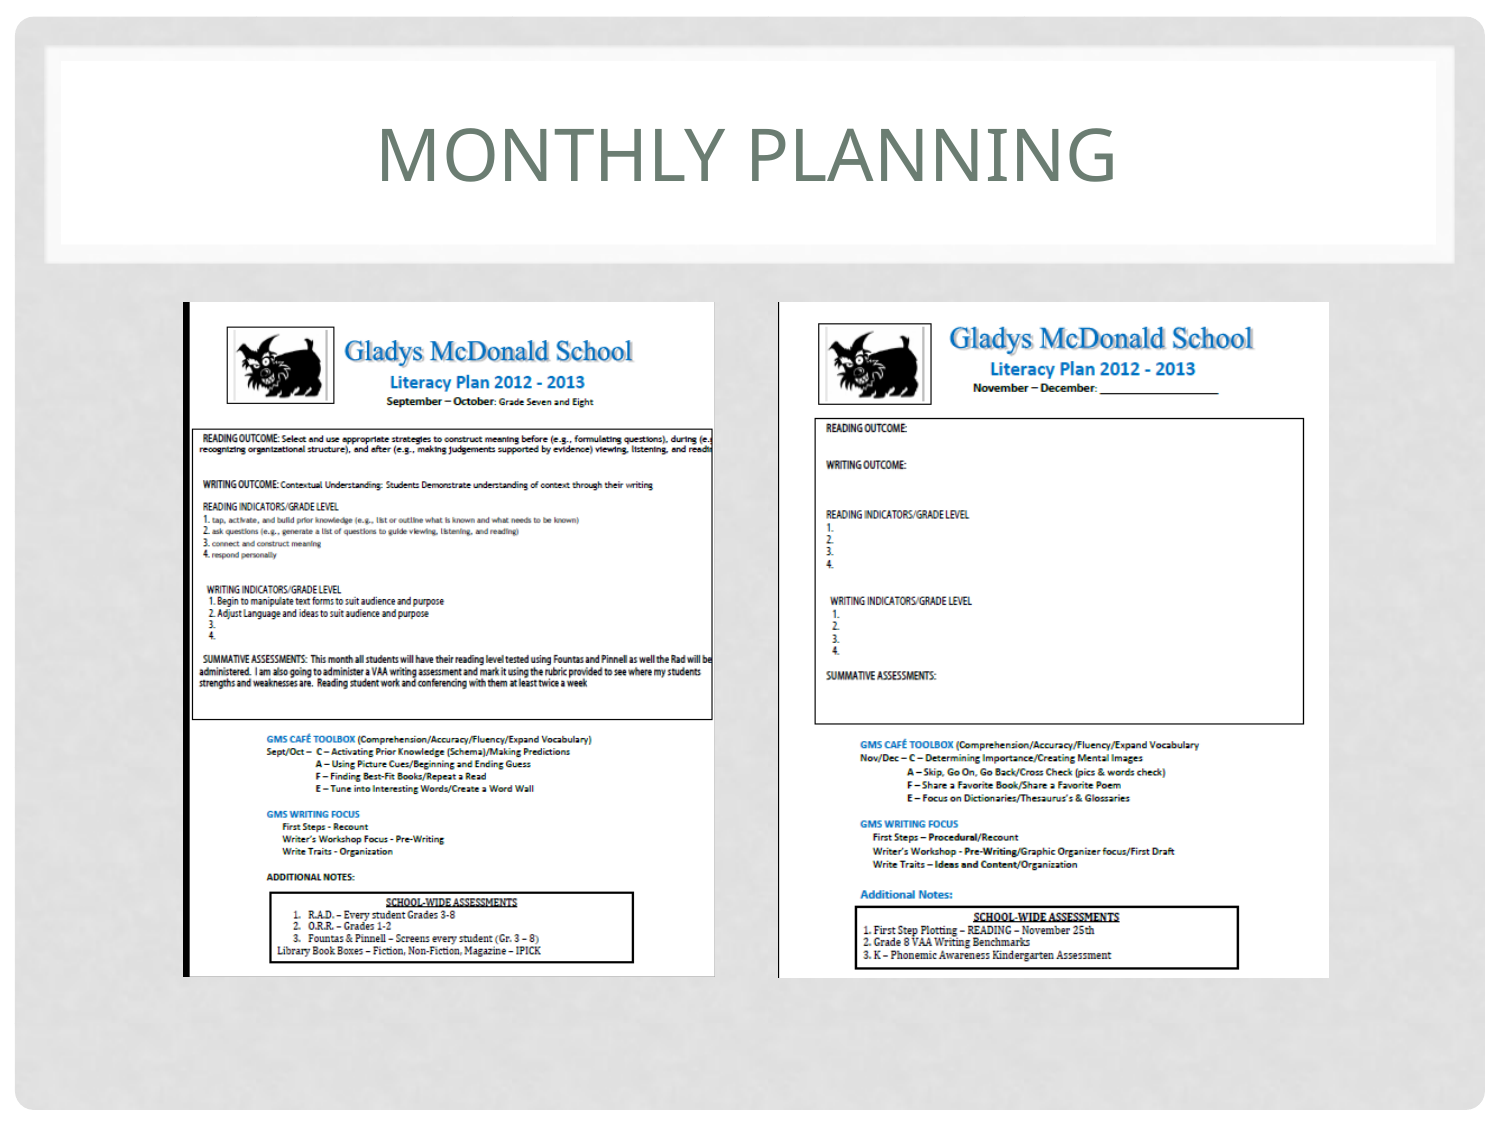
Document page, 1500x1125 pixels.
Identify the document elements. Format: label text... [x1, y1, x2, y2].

picture [777, 302, 1329, 978]
picture [182, 302, 715, 977]
title Monthly Planning [69, 66, 1425, 238]
